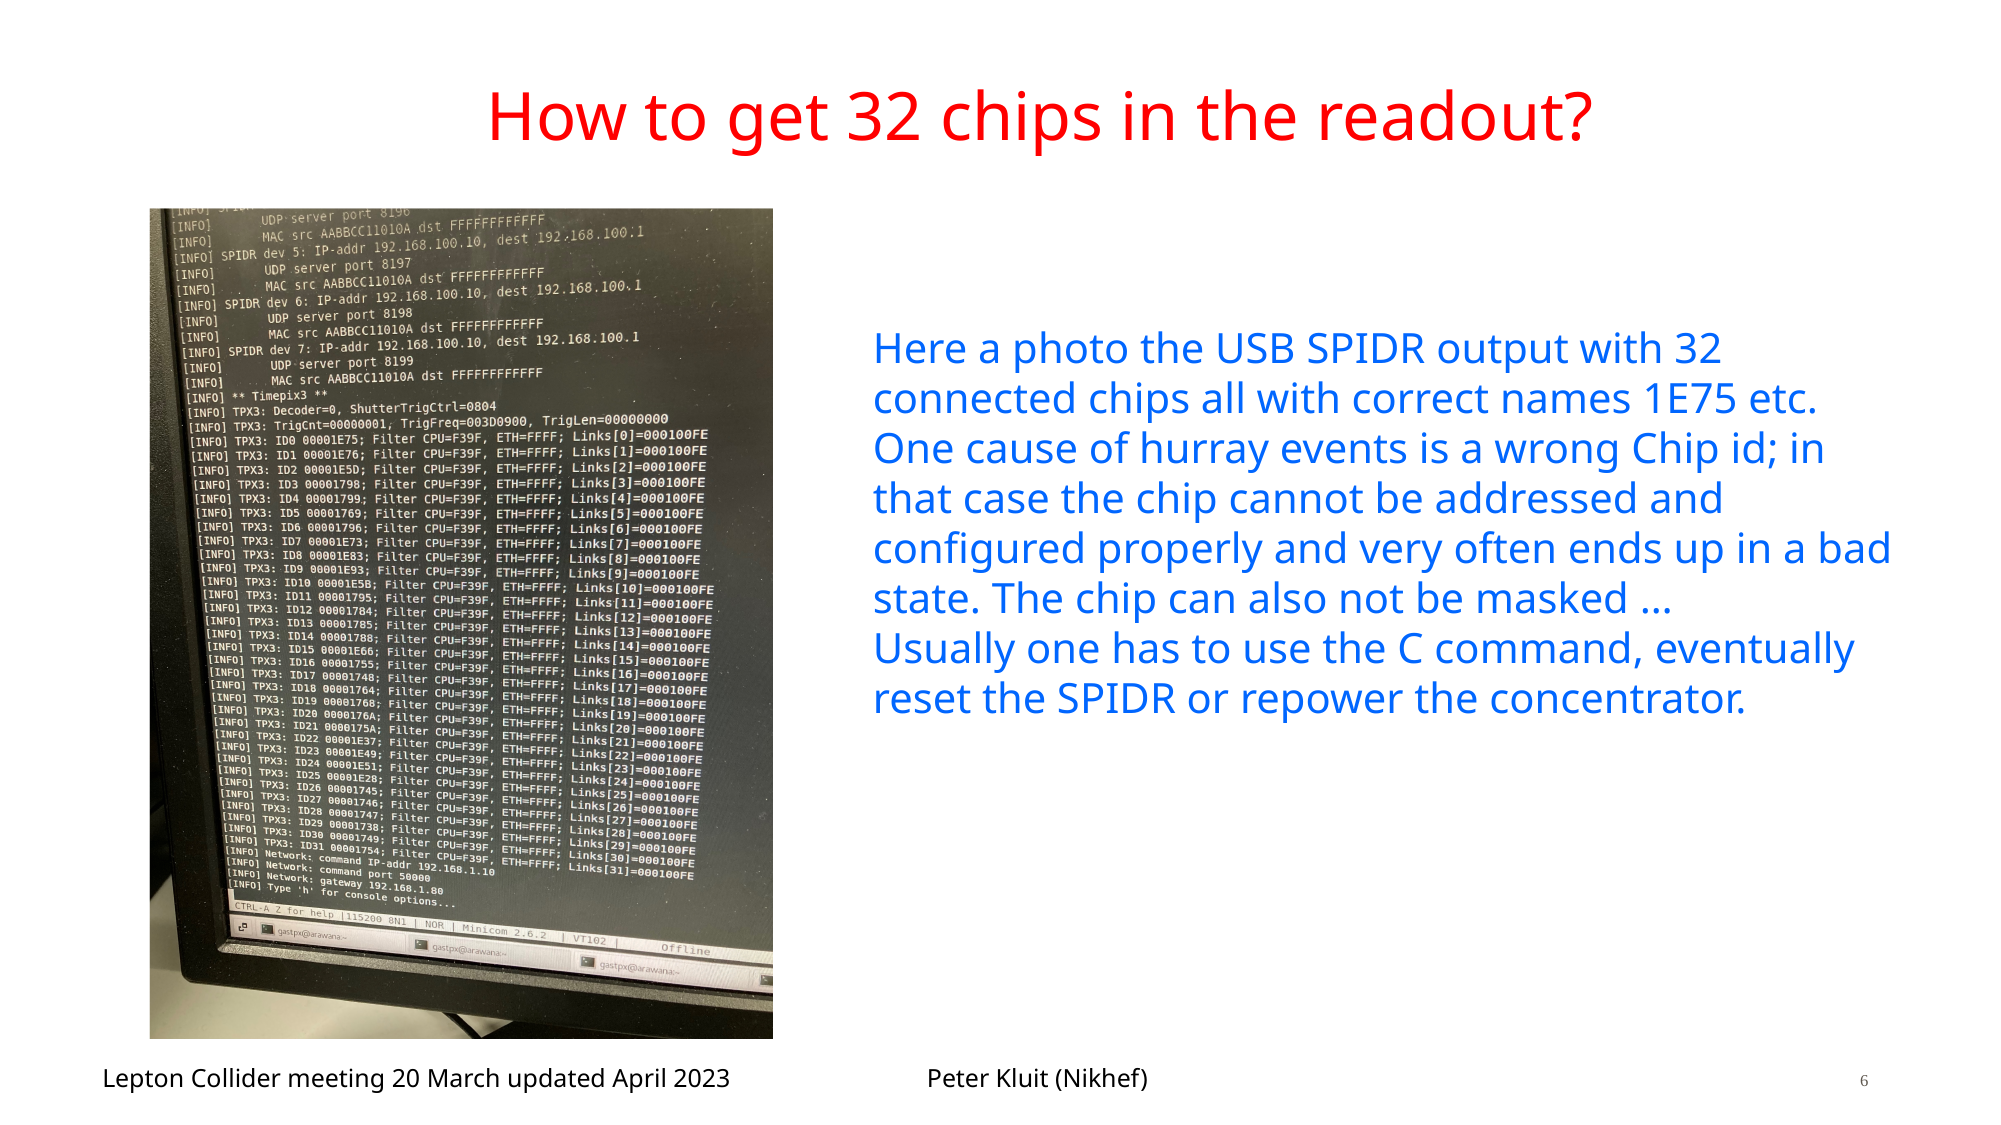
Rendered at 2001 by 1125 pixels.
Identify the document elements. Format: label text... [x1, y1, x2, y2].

picture [45, 210, 877, 1038]
title How to get 32 chips in the readout? [279, 29, 1768, 161]
text_box Here a photo the USB SPIDR output with 32 connected chips all with correct names 1E75 etc. One cause of hurray events is a wrong Chip id; in that case the chip cannot be addressed and configured properly and very often ends up in a bad state. The chip can also not be masked … Usually one has to use the C command, eventually reset the SPIDR or repower the concentrator. [881, 314, 1910, 729]
